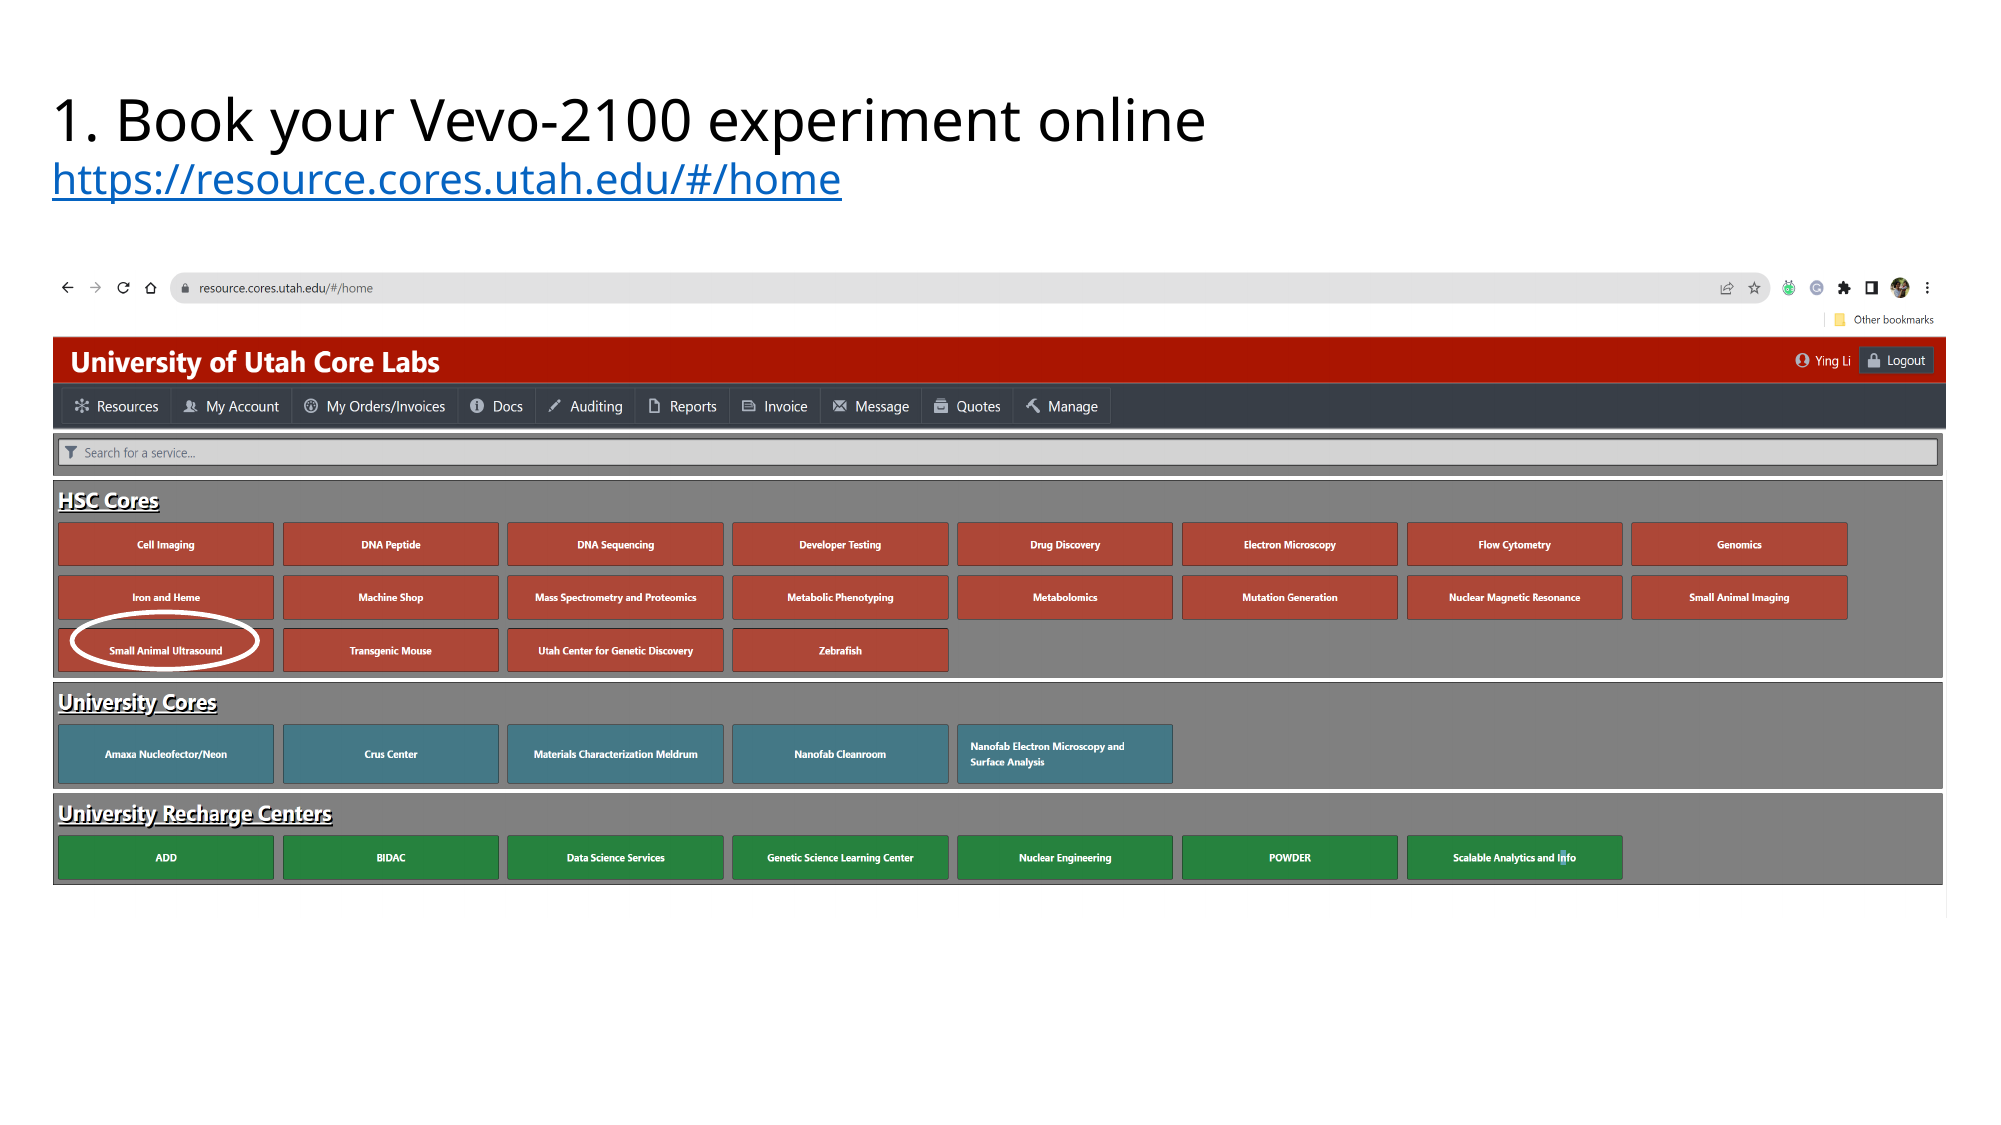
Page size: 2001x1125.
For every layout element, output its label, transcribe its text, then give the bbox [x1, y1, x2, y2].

title 1. Book your Vevo-2100 experiment online https://resource.cores.utah.edu/#/home [36, 39, 1762, 257]
picture [53, 270, 1947, 918]
